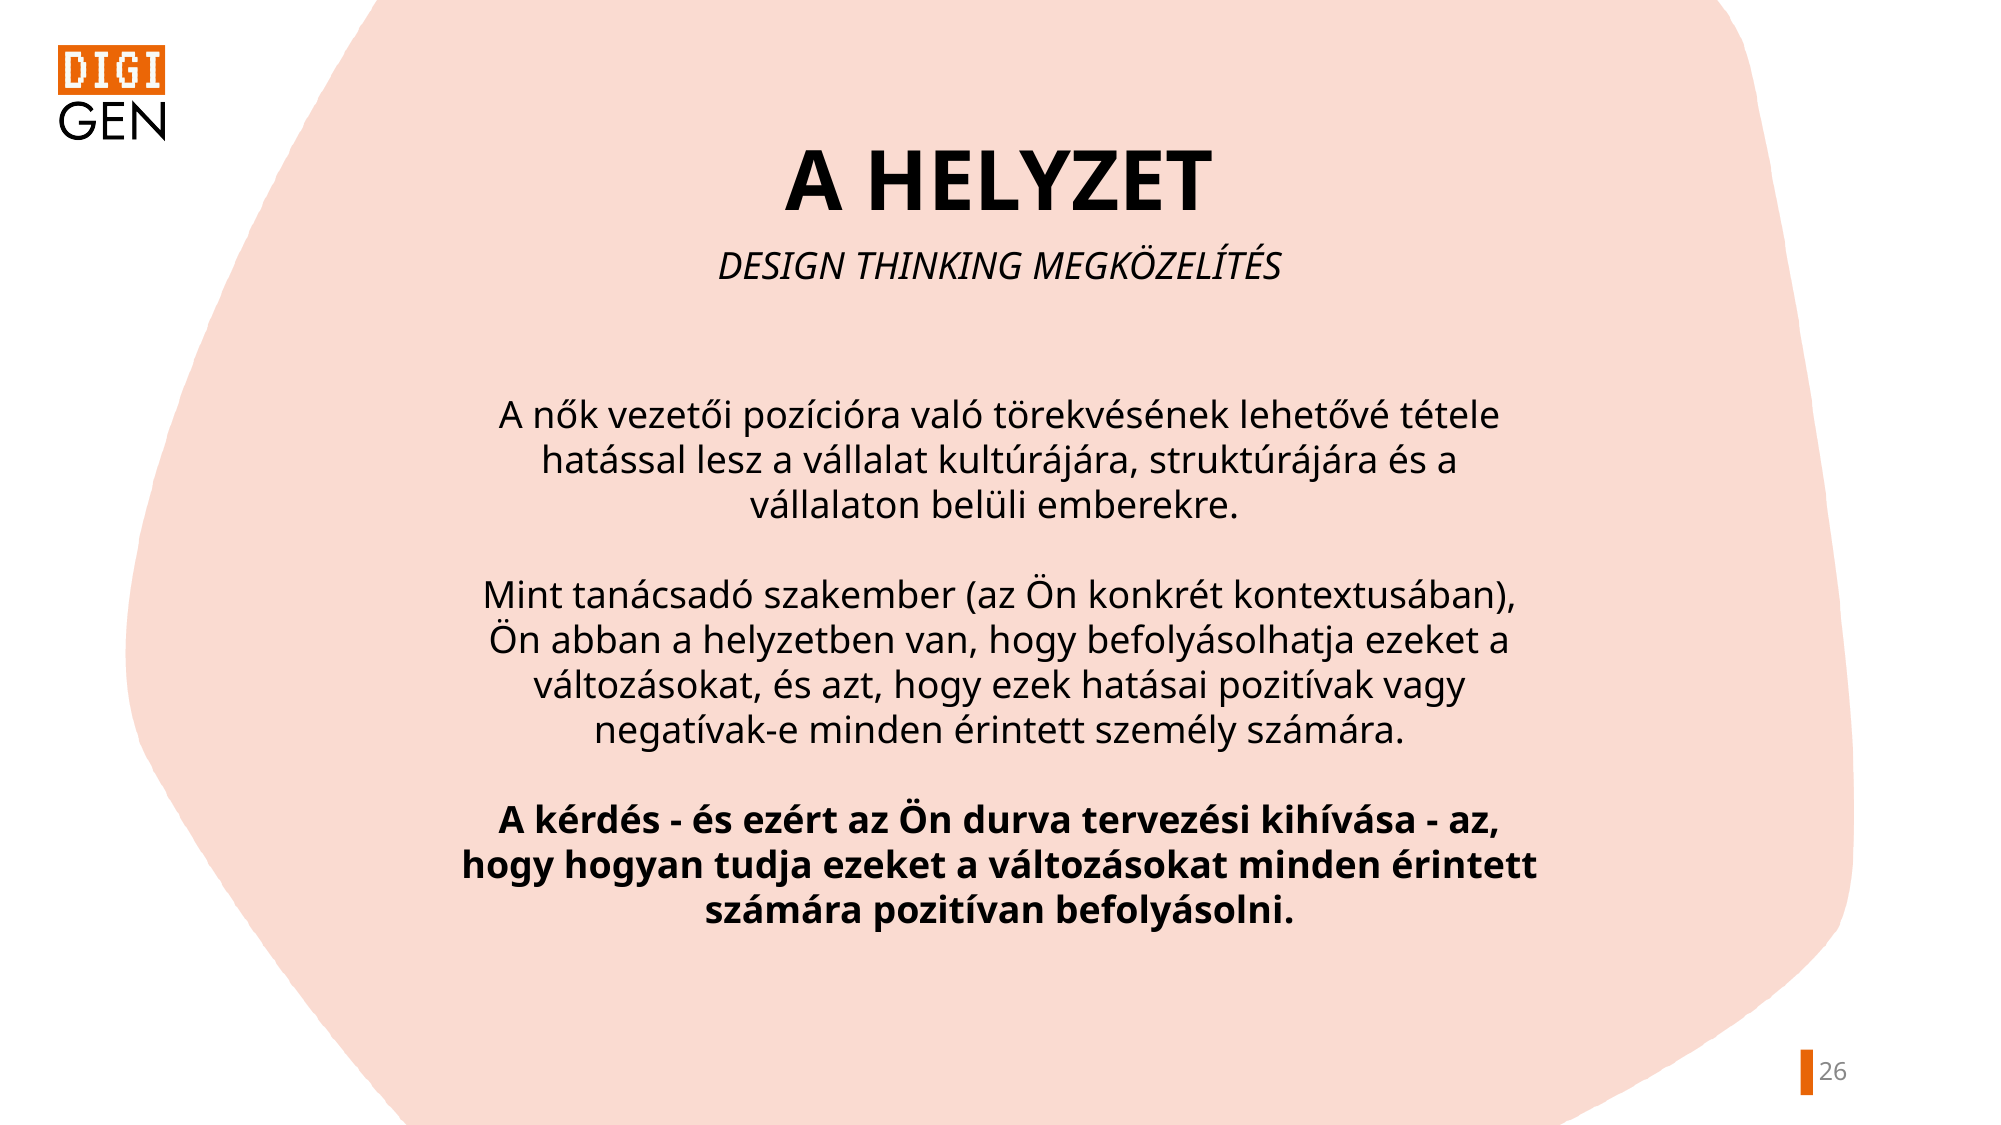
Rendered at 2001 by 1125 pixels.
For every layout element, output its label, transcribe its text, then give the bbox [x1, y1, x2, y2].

text_box A HELYZET [513, 120, 1486, 235]
text_box A nők vezetői pozícióra való törekvésének lehetővé tétele hatással lesz a vállalat kultúrájára, struktúrájára és a vállalaton belüli emberekre. Mint tanácsadó szakember (az Ön konkrét kontextusában), Ön abban a helyzetben van, hogy befolyásolhatja ezeket a változásokat, és azt, hogy ezek hatásai pozitívak vagy negatívak-e minden érintett személy számára. A kérdés - és ezért az Ön durva tervezési kihívása - az, hogy hogyan tudja ezeket a változásokat minden érintett számára pozitívan befolyásolni. [444, 383, 1555, 939]
text_box DESIGN THINKING MEGKÖZELÍTÉS [532, 235, 1468, 296]
slide_number 25 [1764, 1042, 1863, 1103]
picture [58, 45, 166, 94]
